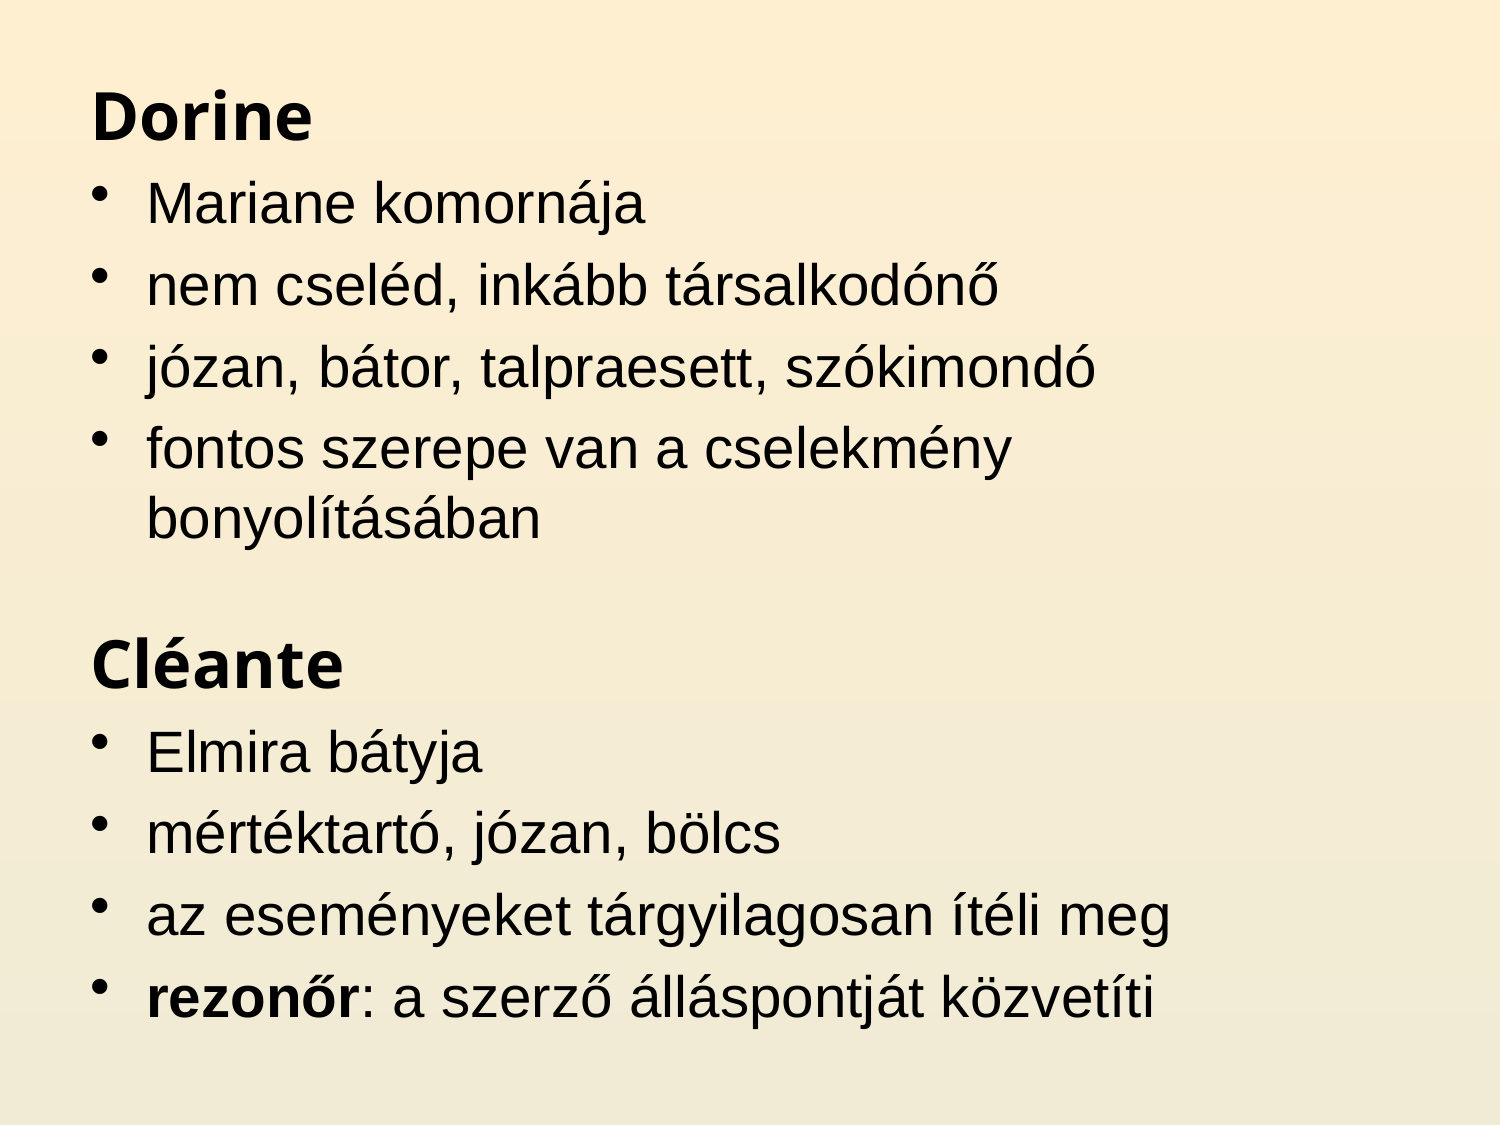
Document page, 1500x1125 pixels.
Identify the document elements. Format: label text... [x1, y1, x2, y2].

list Dorine Mariane komornája nem cseléd, inkább társalkodónő józan, bátor, talpraesett, szókimondó fontos szerepe van a cselekmény bonyolításában Cléante Elmira bátyja mértéktartó, józan, bölcs az eseményeket tárgyilagosan ítéli meg rezonőr: a szerző álláspontját közvetíti [75, 66, 1425, 1005]
